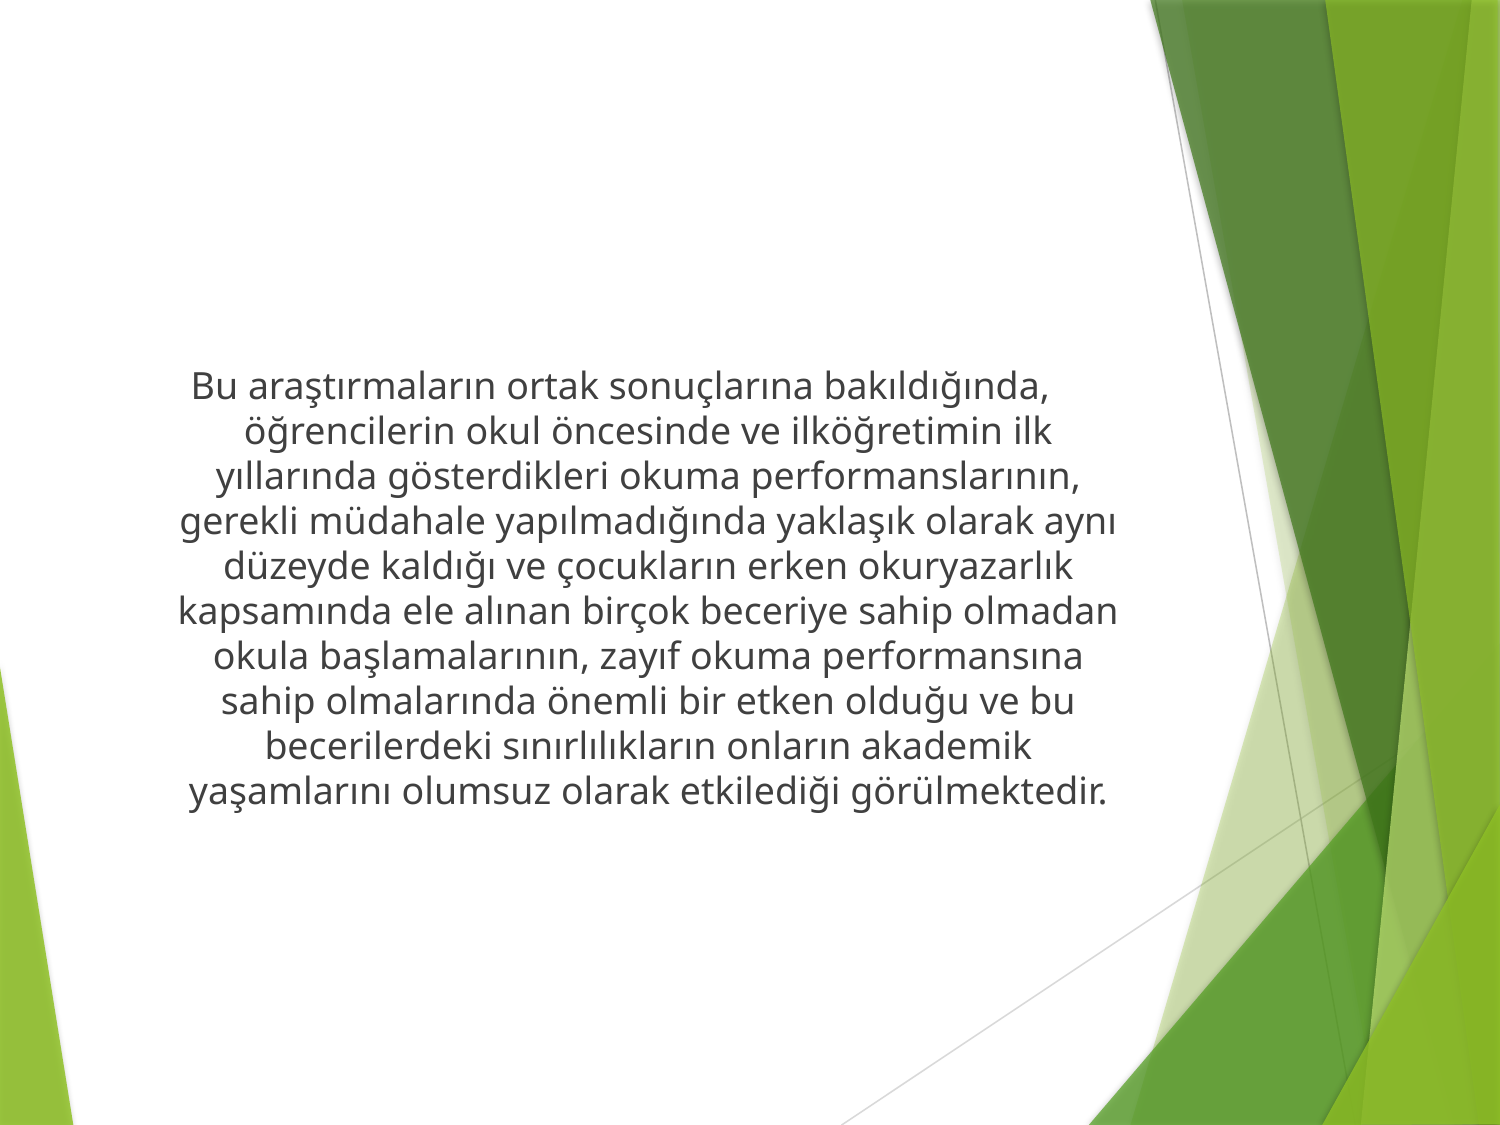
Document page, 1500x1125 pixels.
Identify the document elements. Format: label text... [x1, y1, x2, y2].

list Bu araştırmaların ortak sonuçlarına bakıldığında, öğrencilerin okul öncesinde ve ilköğretimin ilk yıllarında gösterdikleri okuma performanslarının, gerekli müdahale yapılmadığında yaklaşık olarak aynı düzeyde kaldığı ve çocukların erken okuryazarlık kapsamında ele alınan birçok beceriye sahip olmadan okula başlamalarının, zayıf okuma performansına sahip olmalarında önemli bir etken olduğu ve bu becerilerdeki sınırlılıkların onların akademik yaşamlarını olumsuz olarak etkilediği görülmektedir. [99, 354, 1142, 992]
